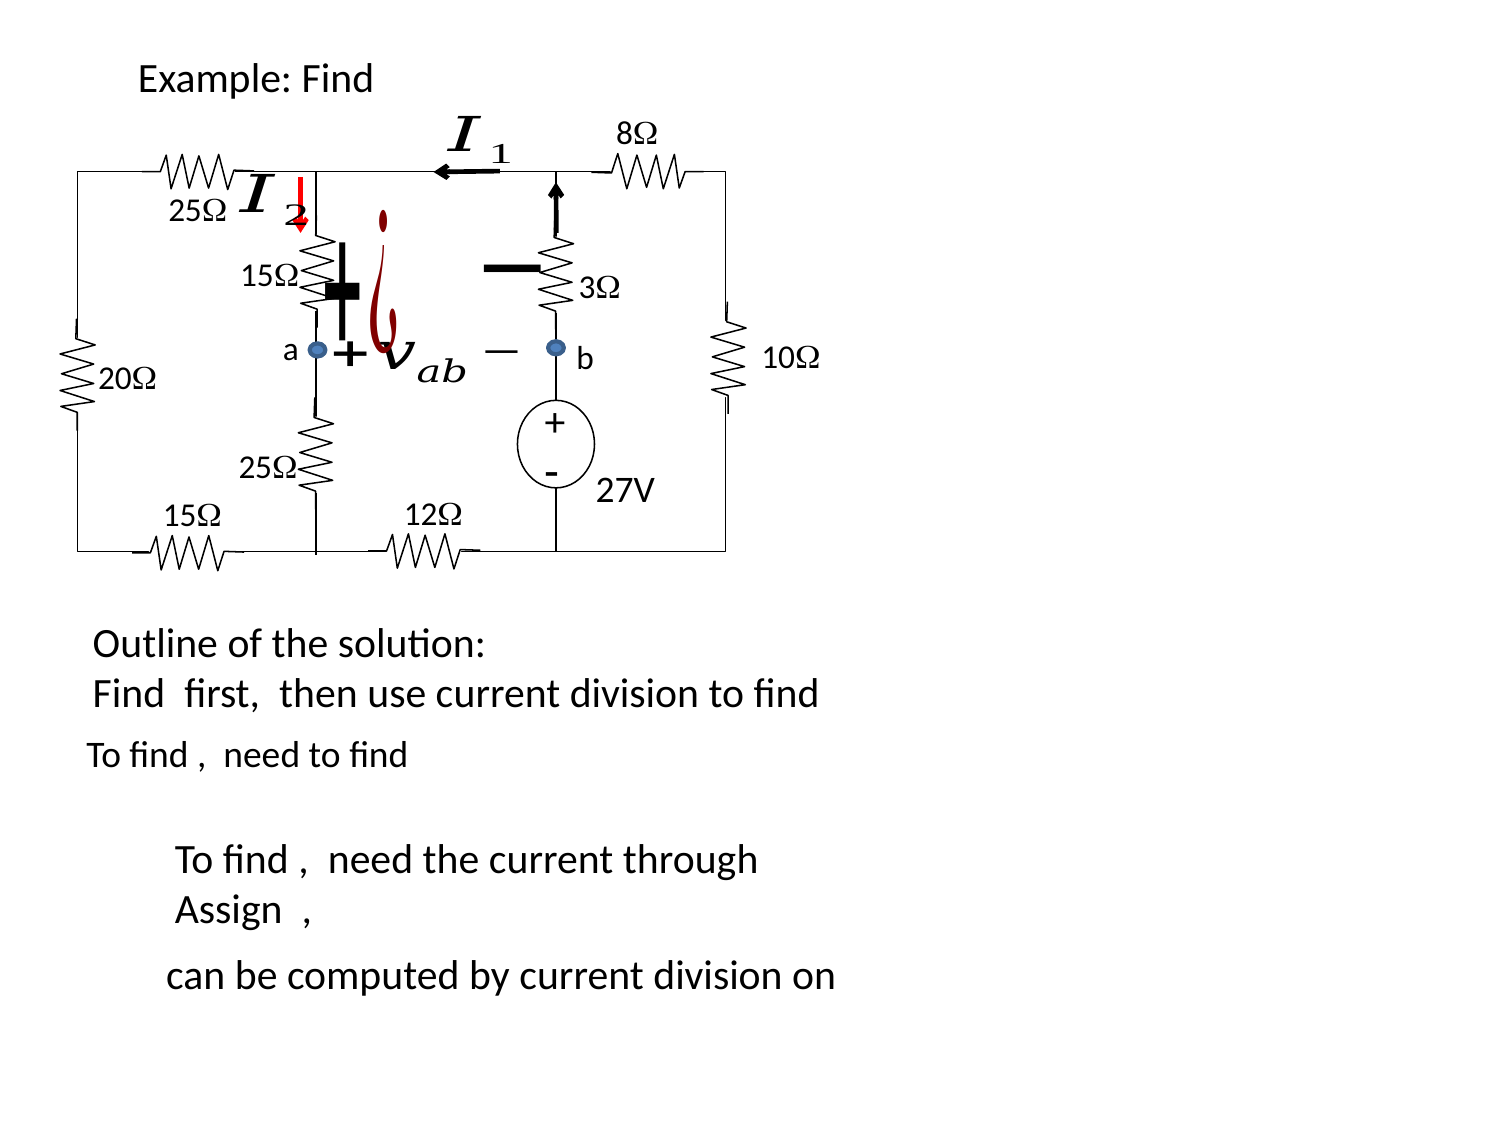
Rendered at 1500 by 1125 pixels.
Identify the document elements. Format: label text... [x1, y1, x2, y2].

text_box [307, 343, 311, 357]
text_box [255, 431, 369, 475]
text_box 8 [601, 104, 674, 151]
text_box a [268, 319, 306, 375]
text_box [560, 339, 566, 356]
text_box 12 [389, 484, 478, 524]
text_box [517, 387, 595, 505]
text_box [17, 353, 131, 397]
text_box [141, 146, 255, 190]
text_box 15 [225, 245, 311, 301]
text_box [257, 249, 371, 293]
text_box 20 [83, 348, 177, 404]
text_box 25 [223, 437, 311, 493]
text_box 27V [580, 457, 670, 518]
text_box 10 [746, 327, 836, 383]
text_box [591, 153, 704, 197]
text_box 15 [148, 485, 237, 526]
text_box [131, 528, 245, 571]
text_box [320, 341, 328, 359]
text_box [546, 340, 551, 356]
text_box 25 [153, 199, 243, 236]
text_box 3 [563, 257, 636, 313]
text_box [496, 251, 609, 295]
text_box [668, 336, 782, 380]
text_box [75, 169, 728, 553]
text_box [367, 526, 481, 570]
